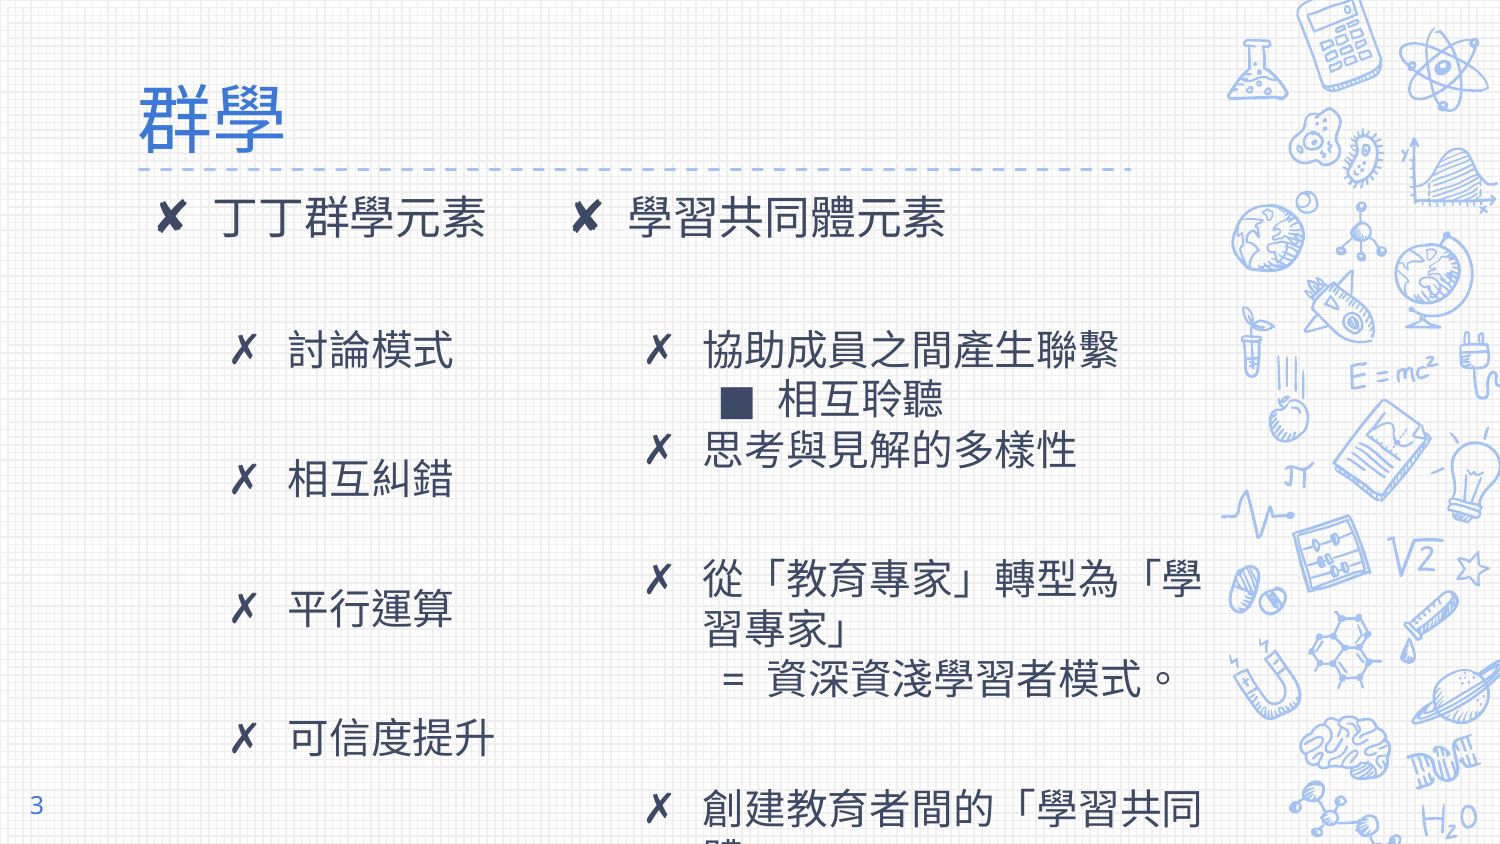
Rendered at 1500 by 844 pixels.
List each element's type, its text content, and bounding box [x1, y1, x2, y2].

list 丁丁群學元素 討論模式 相互糾錯 平行運算 可信度提升 [122, 173, 550, 816]
slide_number 3 [14, 774, 105, 840]
title 群學 [122, 36, 1130, 173]
list 學習共同體元素 協助成員之間產生聯繫 相互聆聽 思考與見解的多樣性 從「教育專家」轉型為「學習專家」 = 資深資淺學習者模式。 創建教育者間的「學習共同體」 [537, 173, 1230, 814]
